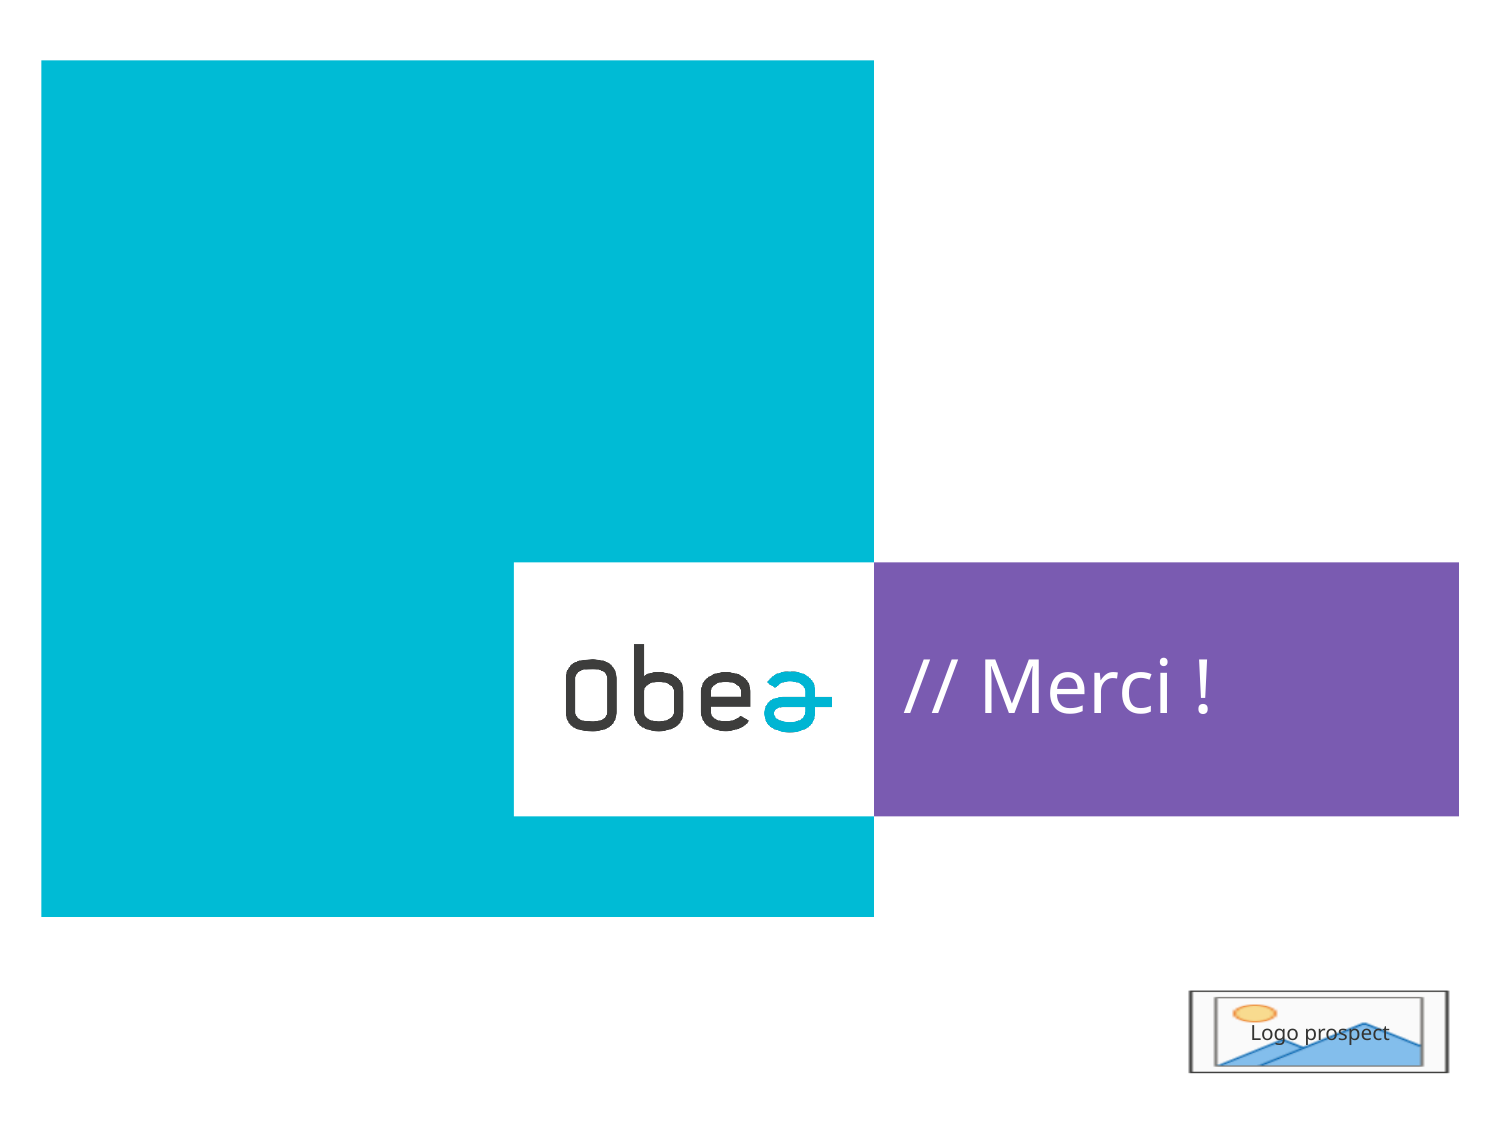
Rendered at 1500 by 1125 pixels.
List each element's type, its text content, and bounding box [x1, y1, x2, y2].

picture [1181, 987, 1459, 1077]
title // Merci ! [874, 562, 1459, 817]
picture [549, 638, 845, 741]
